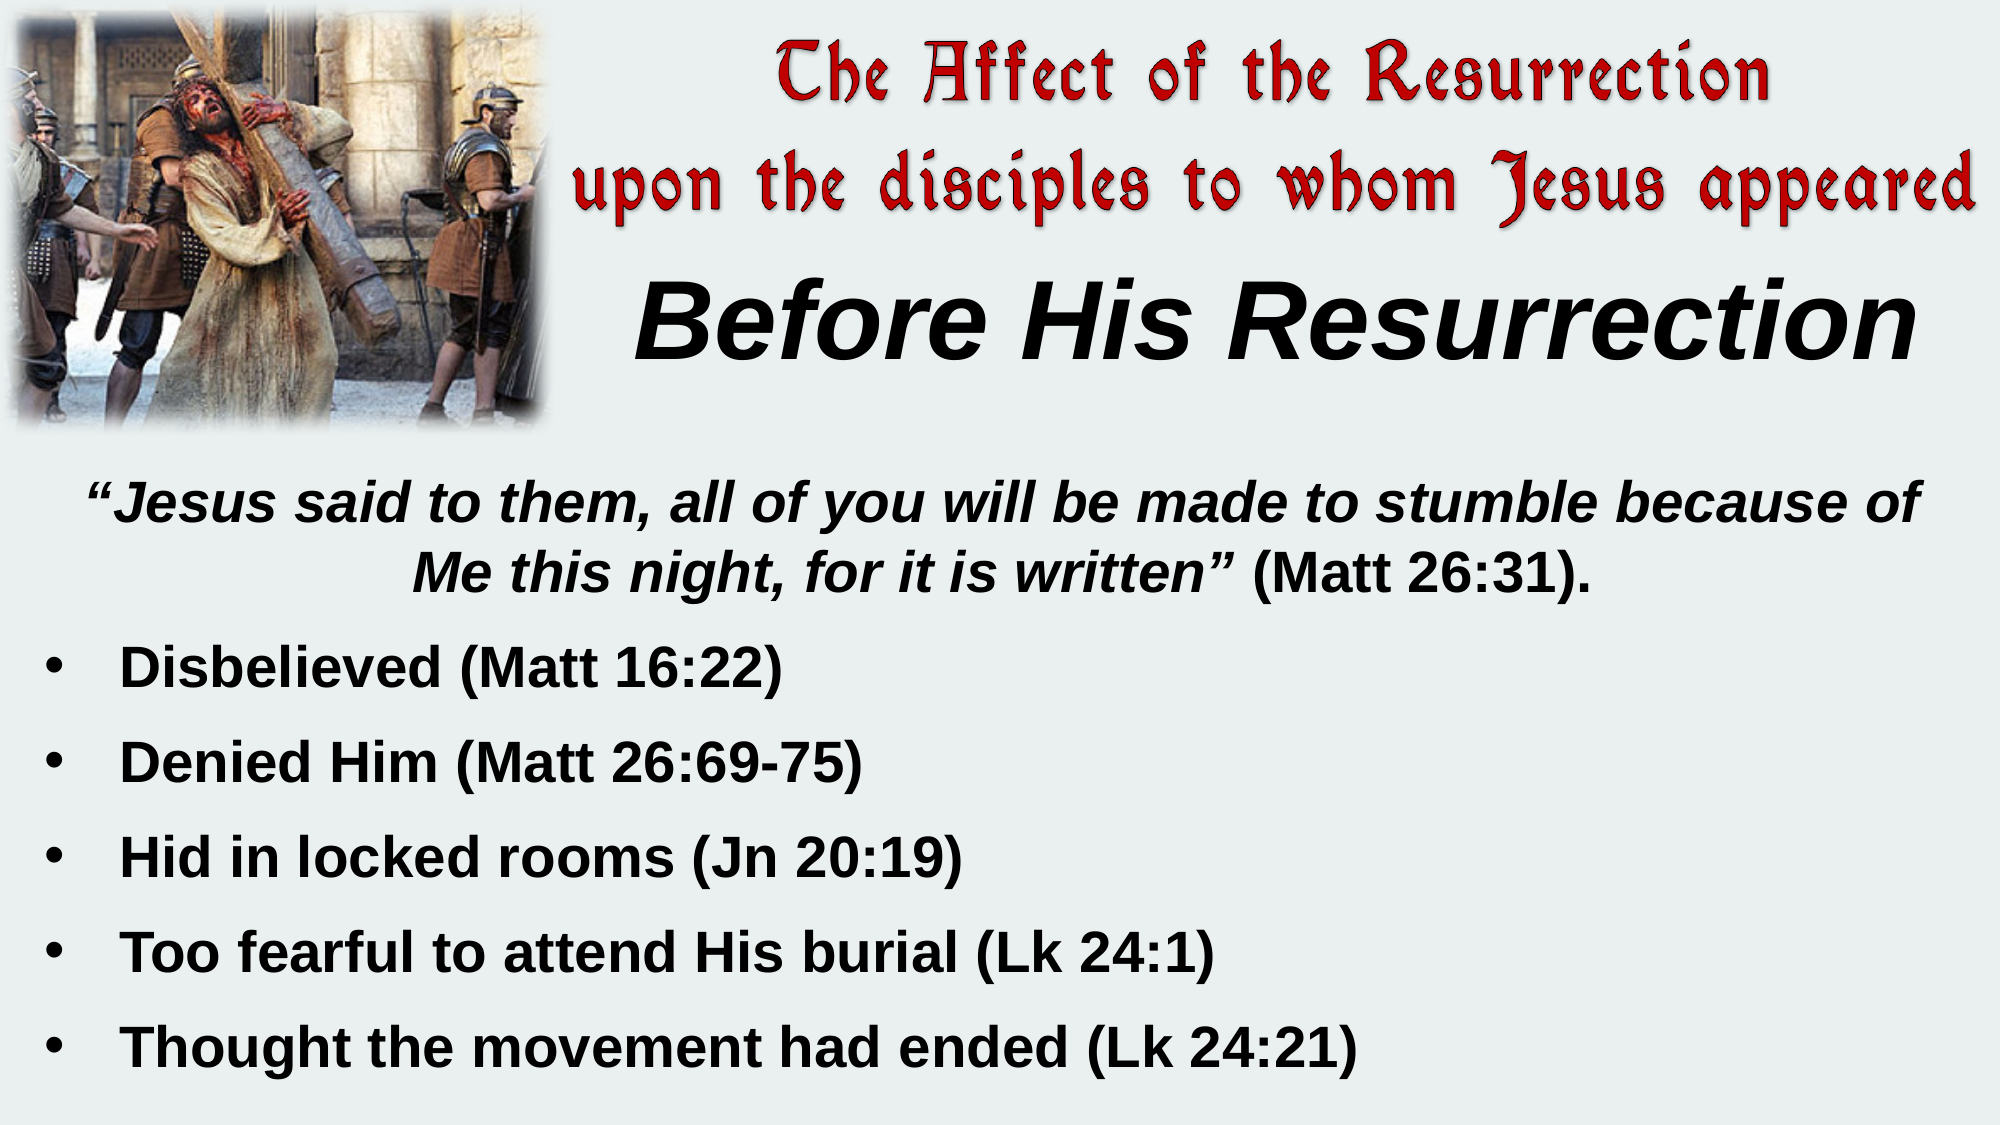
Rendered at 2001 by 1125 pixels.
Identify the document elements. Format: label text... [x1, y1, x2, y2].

text_box Before His Resurrection [618, 242, 1937, 390]
picture [0, 0, 2000, 437]
text_box “Jesus said to them, all of you will be made to stumble because of Me this night, for it is written” (Matt 26:31). Disbelieved (Matt 16:22) Denied Him (Matt 26:69-75) Hid in locked rooms (Jn 20:19) Too fearful to attend His burial (Lk 24:1) Thought the movement had ended (Lk 24:21) [29, 456, 1977, 1087]
